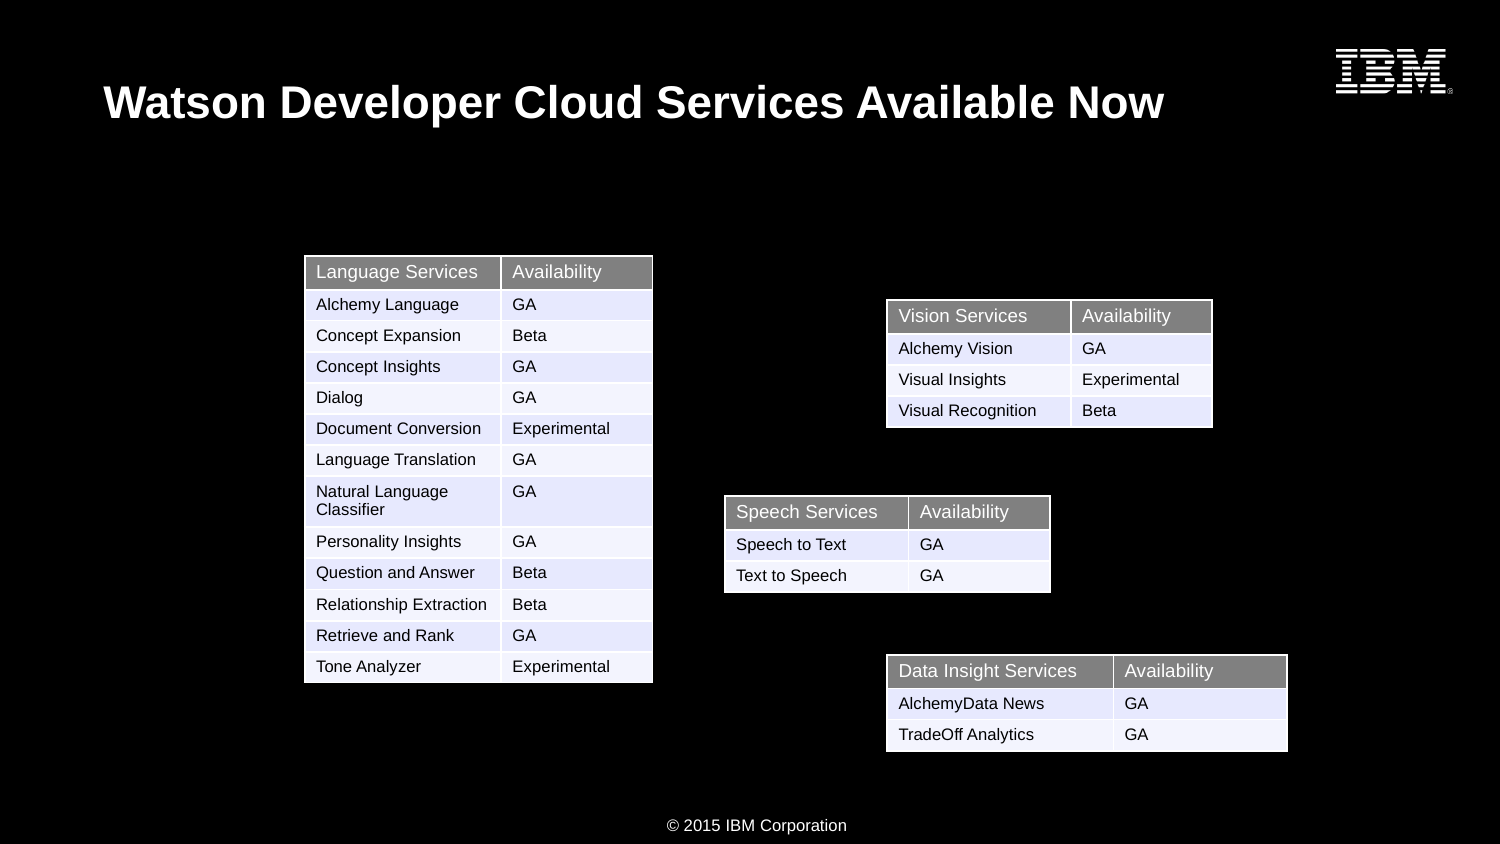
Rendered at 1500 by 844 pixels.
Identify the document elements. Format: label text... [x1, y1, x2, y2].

table_cell Dialog [306, 384, 500, 413]
table_cell Personality Insights [306, 528, 500, 557]
table_cell Concept Insights [306, 353, 500, 382]
table_header Language Services [306, 257, 500, 289]
table_cell Alchemy Vision [888, 335, 1070, 364]
table_cell GA [502, 528, 652, 557]
table_cell Beta [502, 559, 652, 589]
table_cell Retrieve and Rank [306, 622, 500, 651]
table_cell Beta [502, 321, 652, 351]
table_cell Visual Recognition [888, 397, 1070, 426]
table_cell GA [502, 477, 652, 526]
table_cell Experimental [502, 653, 652, 682]
table_cell Text to Speech [726, 562, 908, 591]
table_cell Beta [502, 590, 652, 620]
table_header Data Insight Services [888, 656, 1113, 688]
table_cell GA [1072, 335, 1211, 364]
table_cell Experimental [1072, 366, 1211, 395]
table_cell GA [909, 531, 1049, 560]
table_cell GA [502, 384, 652, 413]
table_cell AlchemyData News [888, 689, 1113, 719]
table_cell GA [1114, 689, 1286, 719]
table_cell Alchemy Language [306, 291, 500, 320]
table_header Vision Services [888, 301, 1070, 333]
table_cell Question and Answer [306, 559, 500, 589]
table_cell Tone Analyzer [306, 653, 500, 682]
table_header Availability [502, 257, 652, 289]
table_cell GA [502, 446, 652, 475]
title Watson Developer Cloud Services Available Now [88, 75, 1220, 147]
table_header Availability [1114, 656, 1286, 688]
table_cell TradeOff Analytics [888, 720, 1113, 750]
table_cell GA [502, 291, 652, 320]
table_cell Speech to Text [726, 531, 908, 560]
table_cell Language Translation [306, 446, 500, 475]
table_cell GA [1114, 720, 1286, 750]
table_header Availability [1072, 301, 1211, 333]
table_cell Beta [1072, 397, 1211, 426]
table_header Speech Services [726, 497, 908, 529]
table_cell Natural Language Classifier [306, 477, 500, 526]
picture [1313, 26, 1478, 119]
table_cell Relationship Extraction [306, 590, 500, 620]
table_cell GA [502, 622, 652, 651]
table_cell GA [909, 562, 1049, 591]
table_cell Document Conversion [306, 415, 500, 444]
table_header Availability [909, 497, 1049, 529]
table_cell GA [502, 353, 652, 382]
table_cell Concept Expansion [306, 321, 500, 351]
table_cell Experimental [502, 415, 652, 444]
table_cell Visual Insights [888, 366, 1070, 395]
